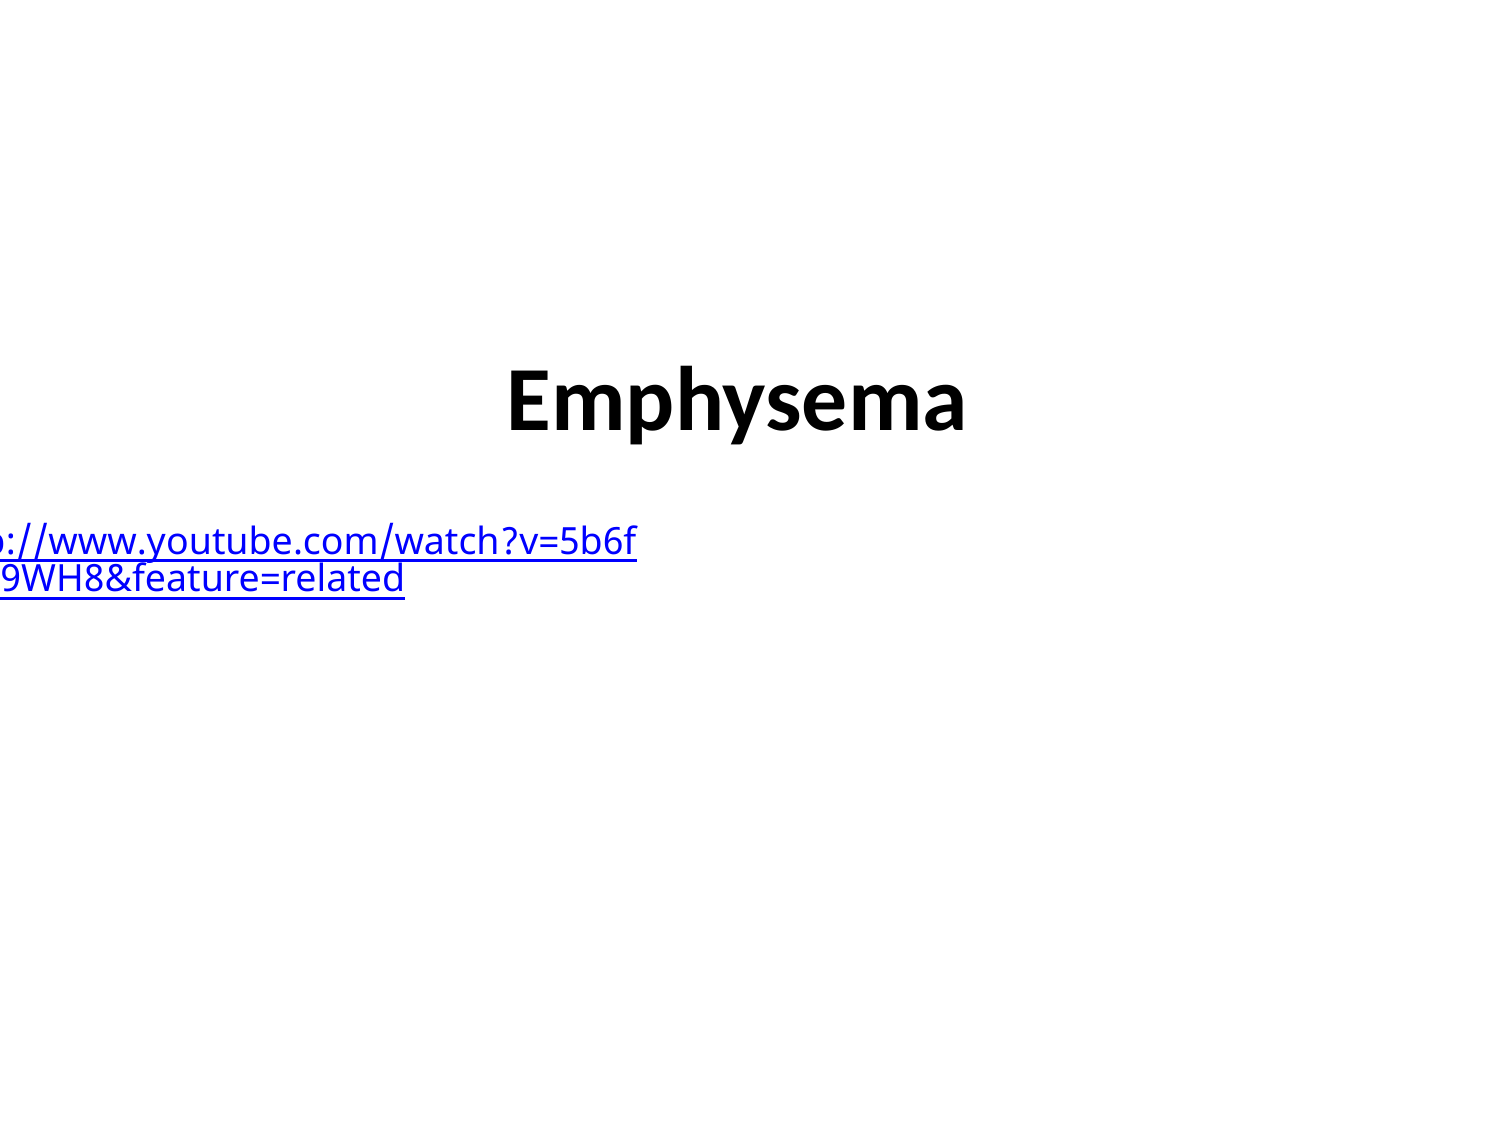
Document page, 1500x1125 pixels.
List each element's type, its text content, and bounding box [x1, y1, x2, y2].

text_box http://www.youtube.com/watch?v=5b6f1LH9WH8&feature=related [374, 509, 1125, 573]
title Emphysema [99, 299, 1375, 488]
